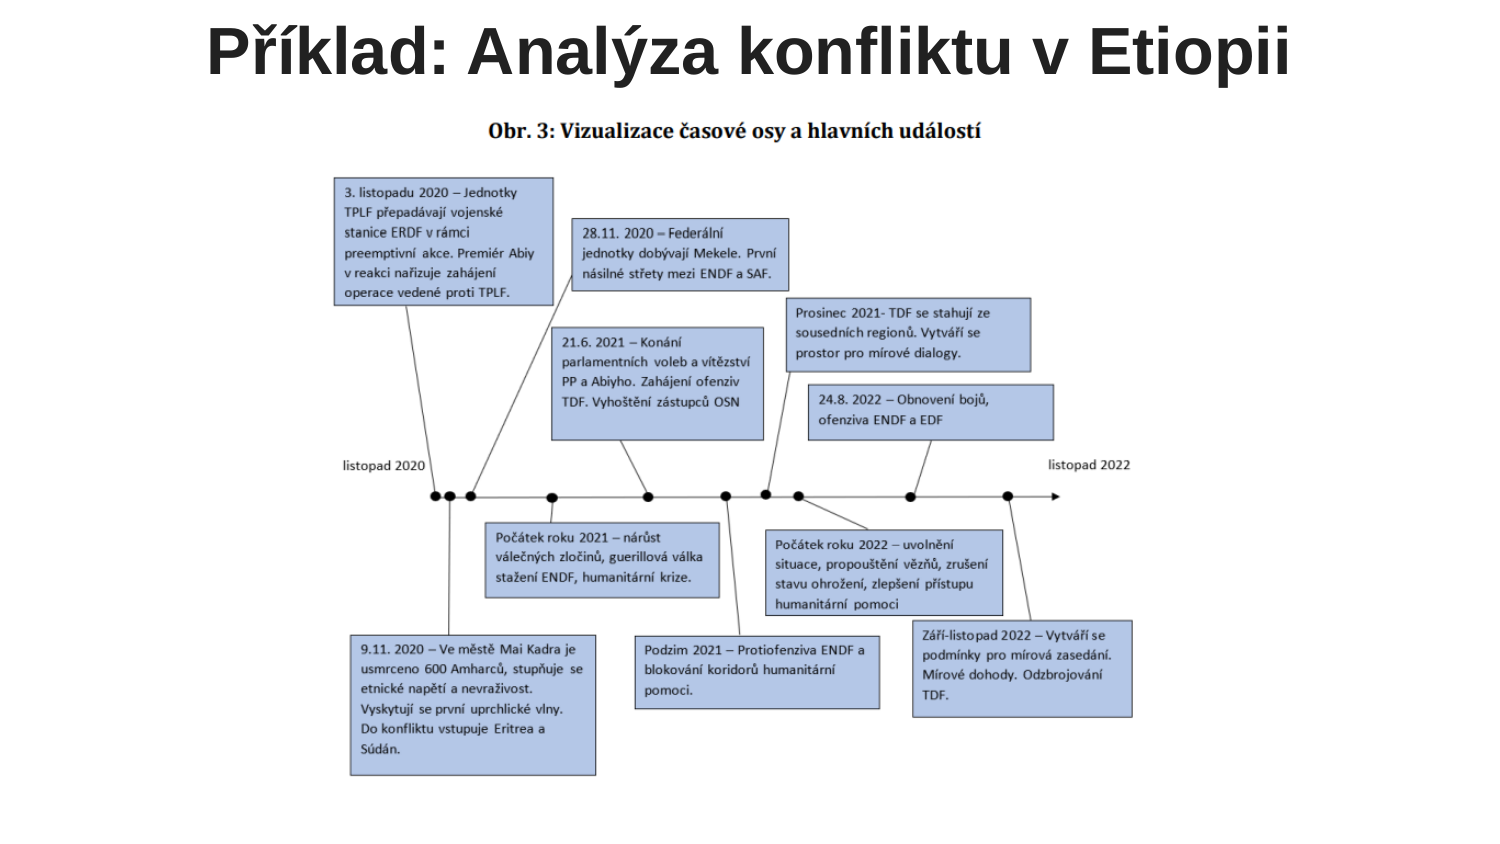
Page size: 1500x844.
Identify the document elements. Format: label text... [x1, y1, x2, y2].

picture [276, 104, 1226, 797]
title Příklad: Analýza konfliktu v Etiopii [51, 0, 1449, 124]
